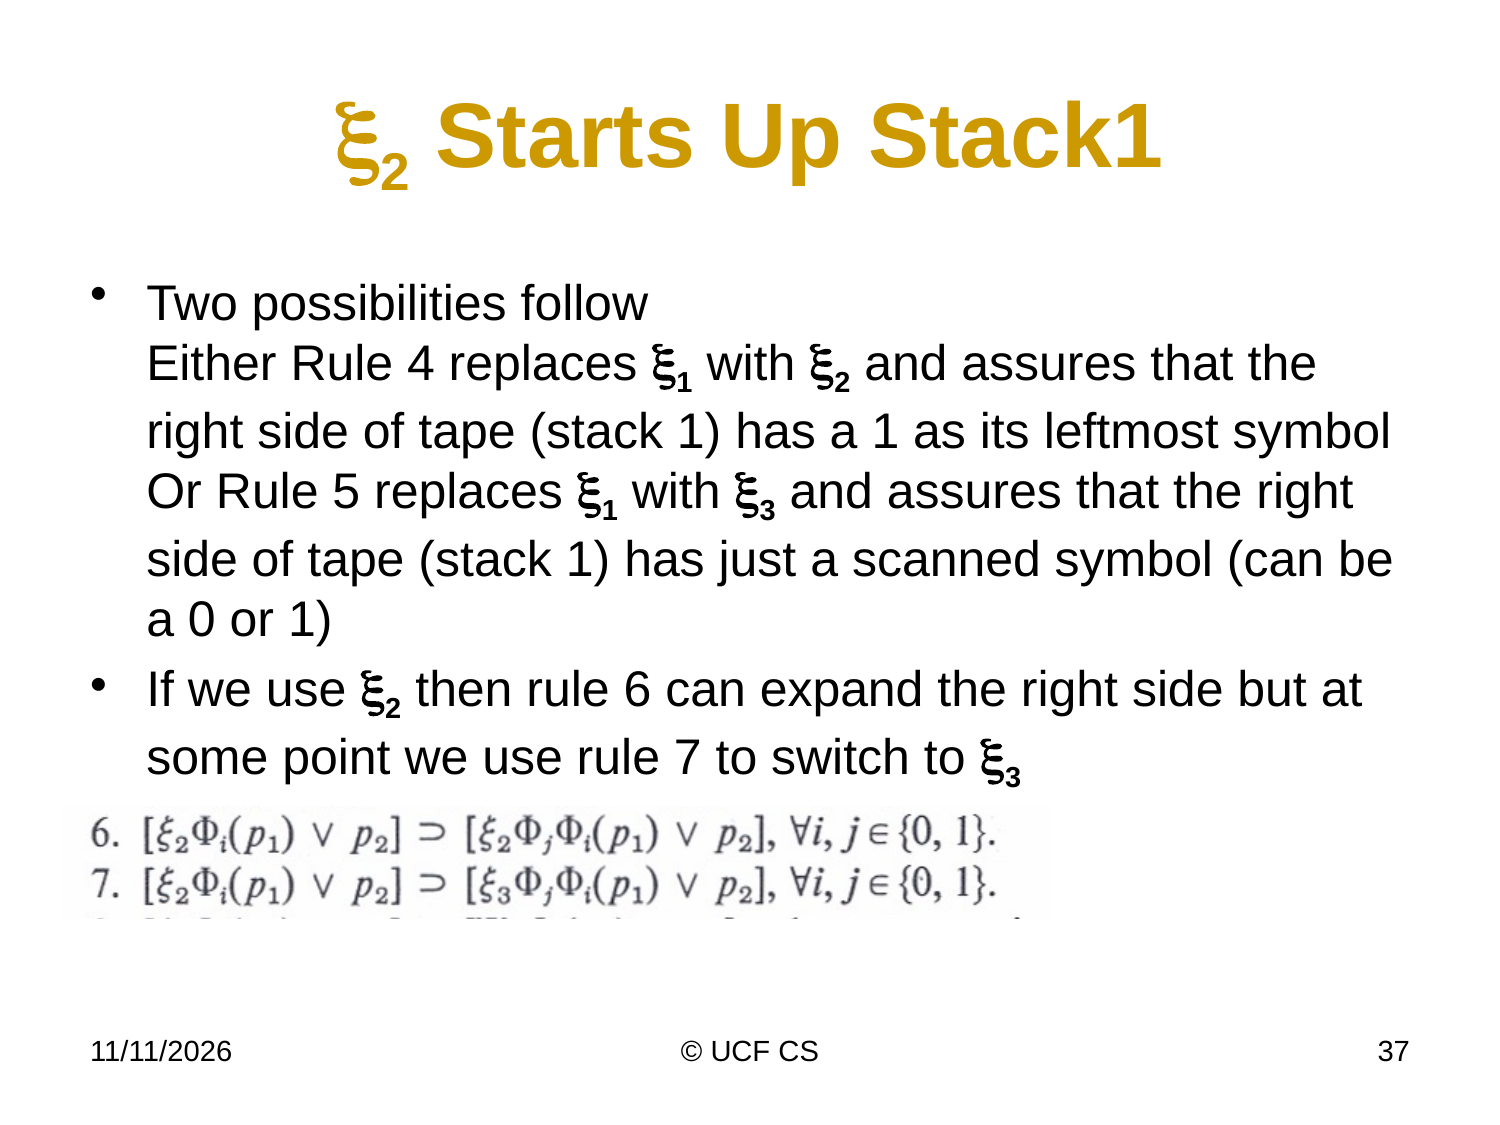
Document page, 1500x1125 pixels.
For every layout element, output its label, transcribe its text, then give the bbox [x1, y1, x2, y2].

title 2 Starts Up Stack1 [75, 45, 1425, 233]
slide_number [74, 1024, 426, 1103]
list Two possibilities follow Either Rule 4 replaces 1 with 2 and assures that the right side of tape (stack 1) has a 1 as its leftmost symbol Or Rule 5 replaces 1 with 3 and assures that the right side of tape (stack 1) has just a scanned symbol (can be a 0 or 1) If we use 2 then rule 6 can expand the right side but at some point we use rule 7 to switch to 3 [75, 262, 1425, 1005]
picture [62, 806, 1051, 919]
footer © UCF CS [512, 1024, 988, 1103]
slide_number 37 [1074, 1024, 1426, 1103]
